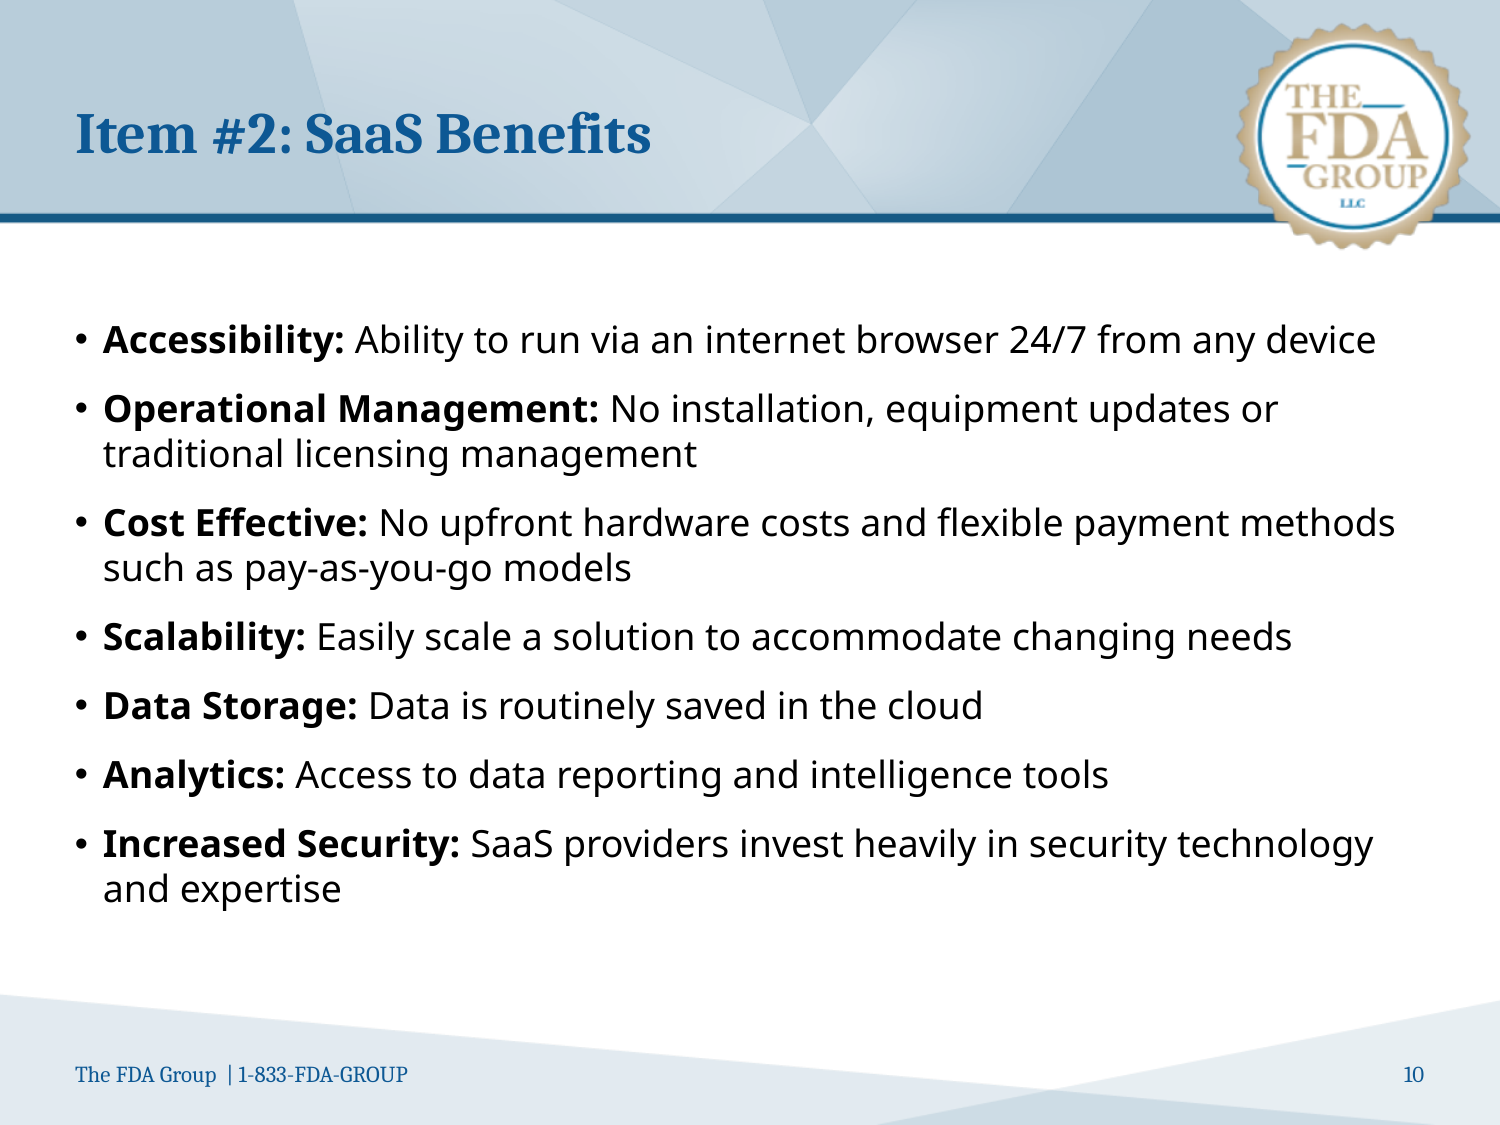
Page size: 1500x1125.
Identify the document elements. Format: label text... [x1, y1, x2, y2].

list Accessibility: Ability to run via an internet browser 24/7 from any device Operational Management: No installation, equipment updates or traditional licensing management Cost Effective: No upfront hardware costs and flexible payment methods such as pay-as-you-go models Scalability: Easily scale a solution to accommodate changing needs Data Storage: Data is routinely saved in the cloud Analytics: Access to data reporting and intelligence tools Increased Security: SaaS providers invest heavily in security technology and expertise [74, 312, 1425, 1006]
title Item #2: SaaS Benefits [75, 67, 1350, 200]
slide_number 10 [1074, 1062, 1425, 1113]
picture [0, 0, 1500, 1125]
